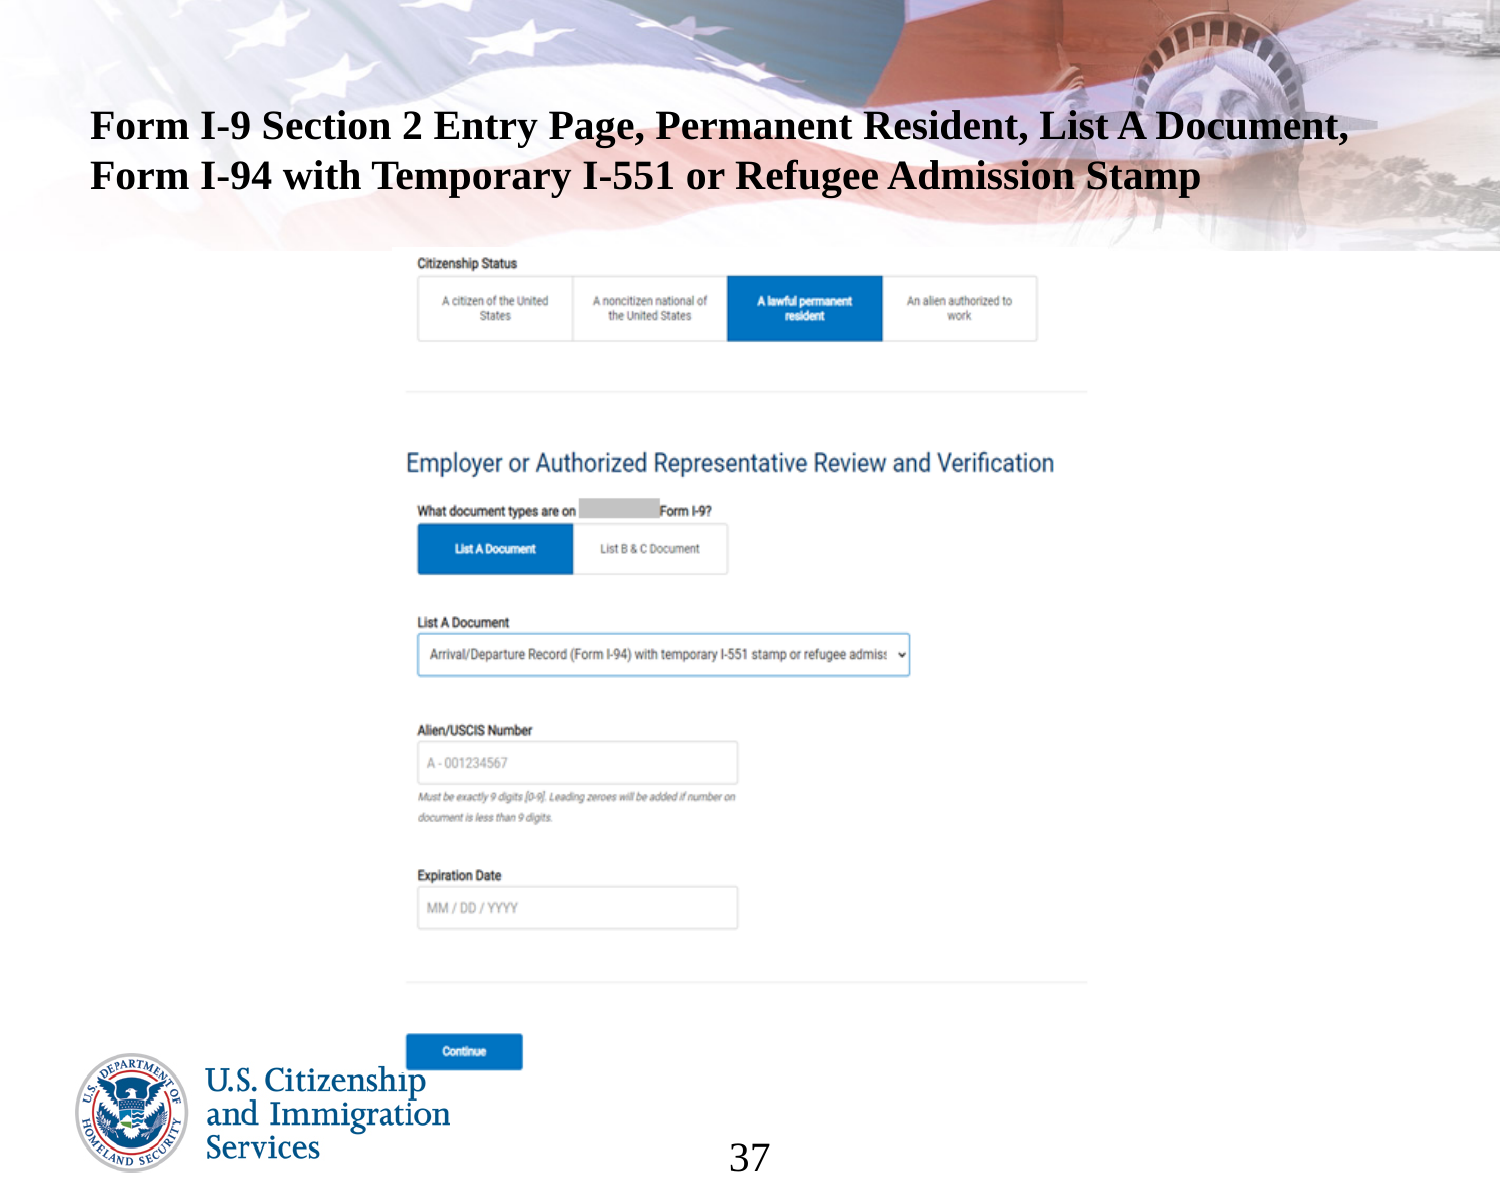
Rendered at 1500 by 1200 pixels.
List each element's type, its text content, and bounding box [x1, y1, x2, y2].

picture [75, 1053, 450, 1173]
picture [0, 0, 1500, 251]
title Form I-9 Section 2 Entry Page, Permanent Resident, List A Document, Form I-94 with Temporary I-551 or Refugee Admission Stamp [75, 48, 1425, 249]
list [391, 247, 1108, 1072]
